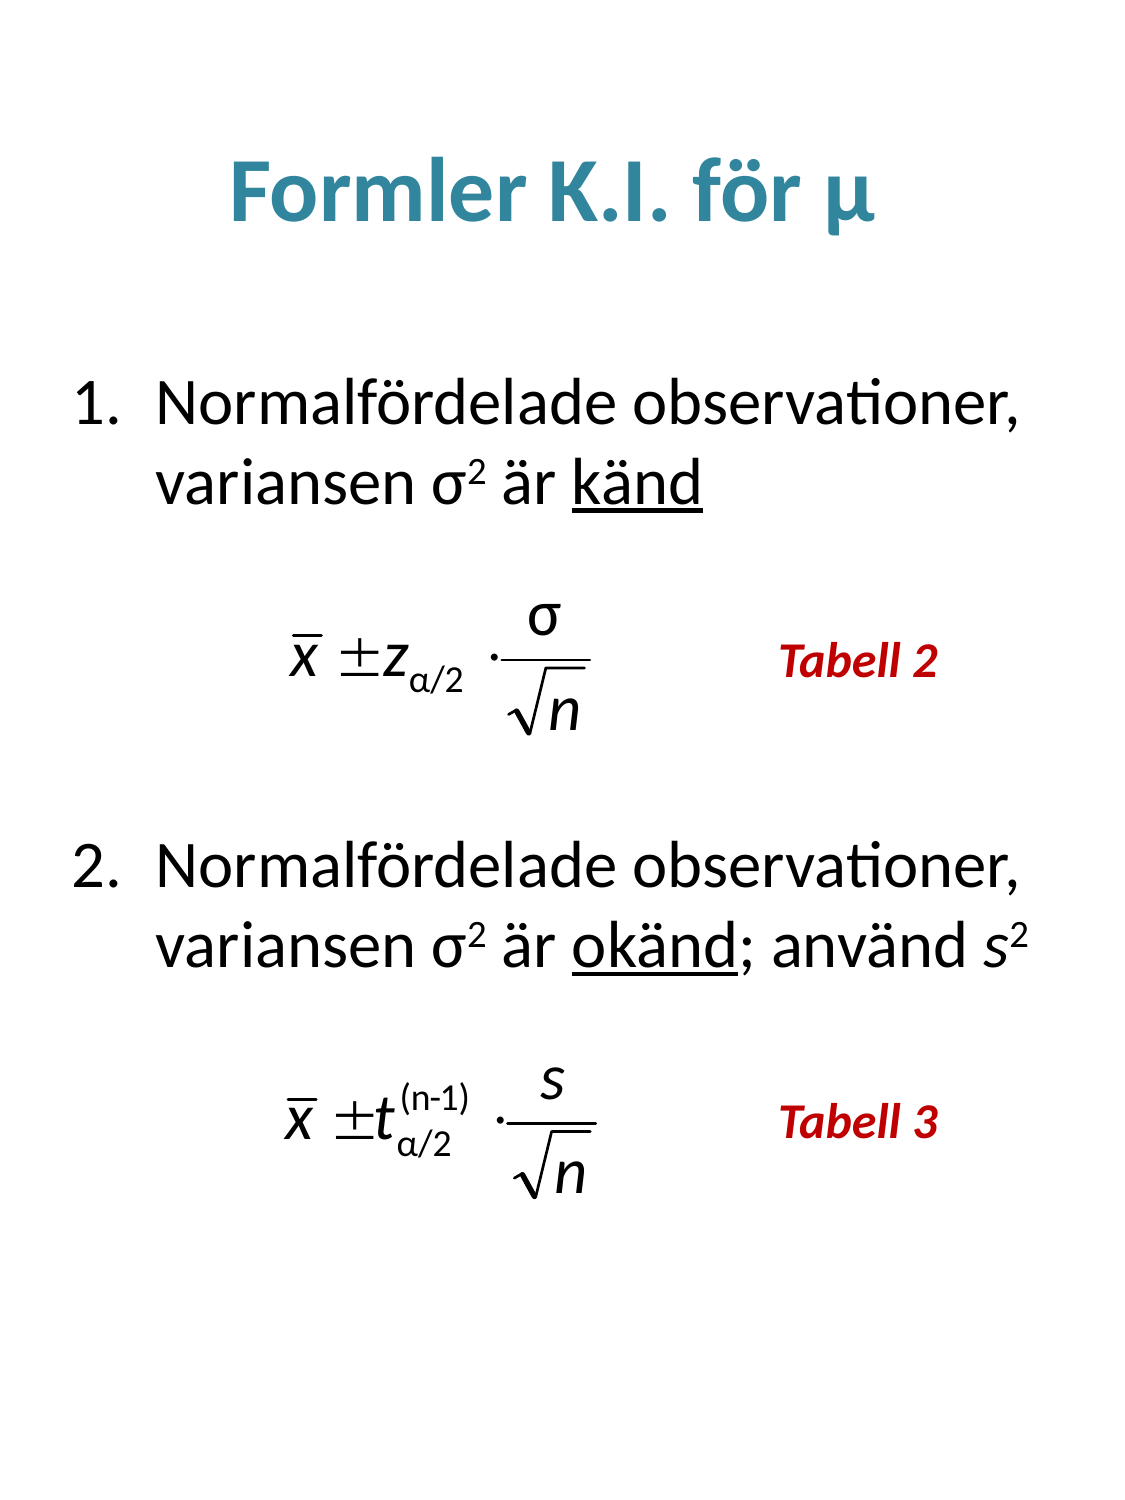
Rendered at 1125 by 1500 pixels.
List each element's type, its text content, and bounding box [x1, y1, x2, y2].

text_box Tabell 3 [716, 1080, 1000, 1164]
title Formler K.I. för μ [56, 60, 1069, 310]
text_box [273, 1036, 608, 1211]
text_box Tabell 2 [716, 620, 1000, 703]
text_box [278, 572, 603, 748]
list Normalfördelade observationer, variansen σ2 är känd Normalfördelade observationer, variansen σ2 är okänd; använd s2 [56, 350, 1069, 1424]
